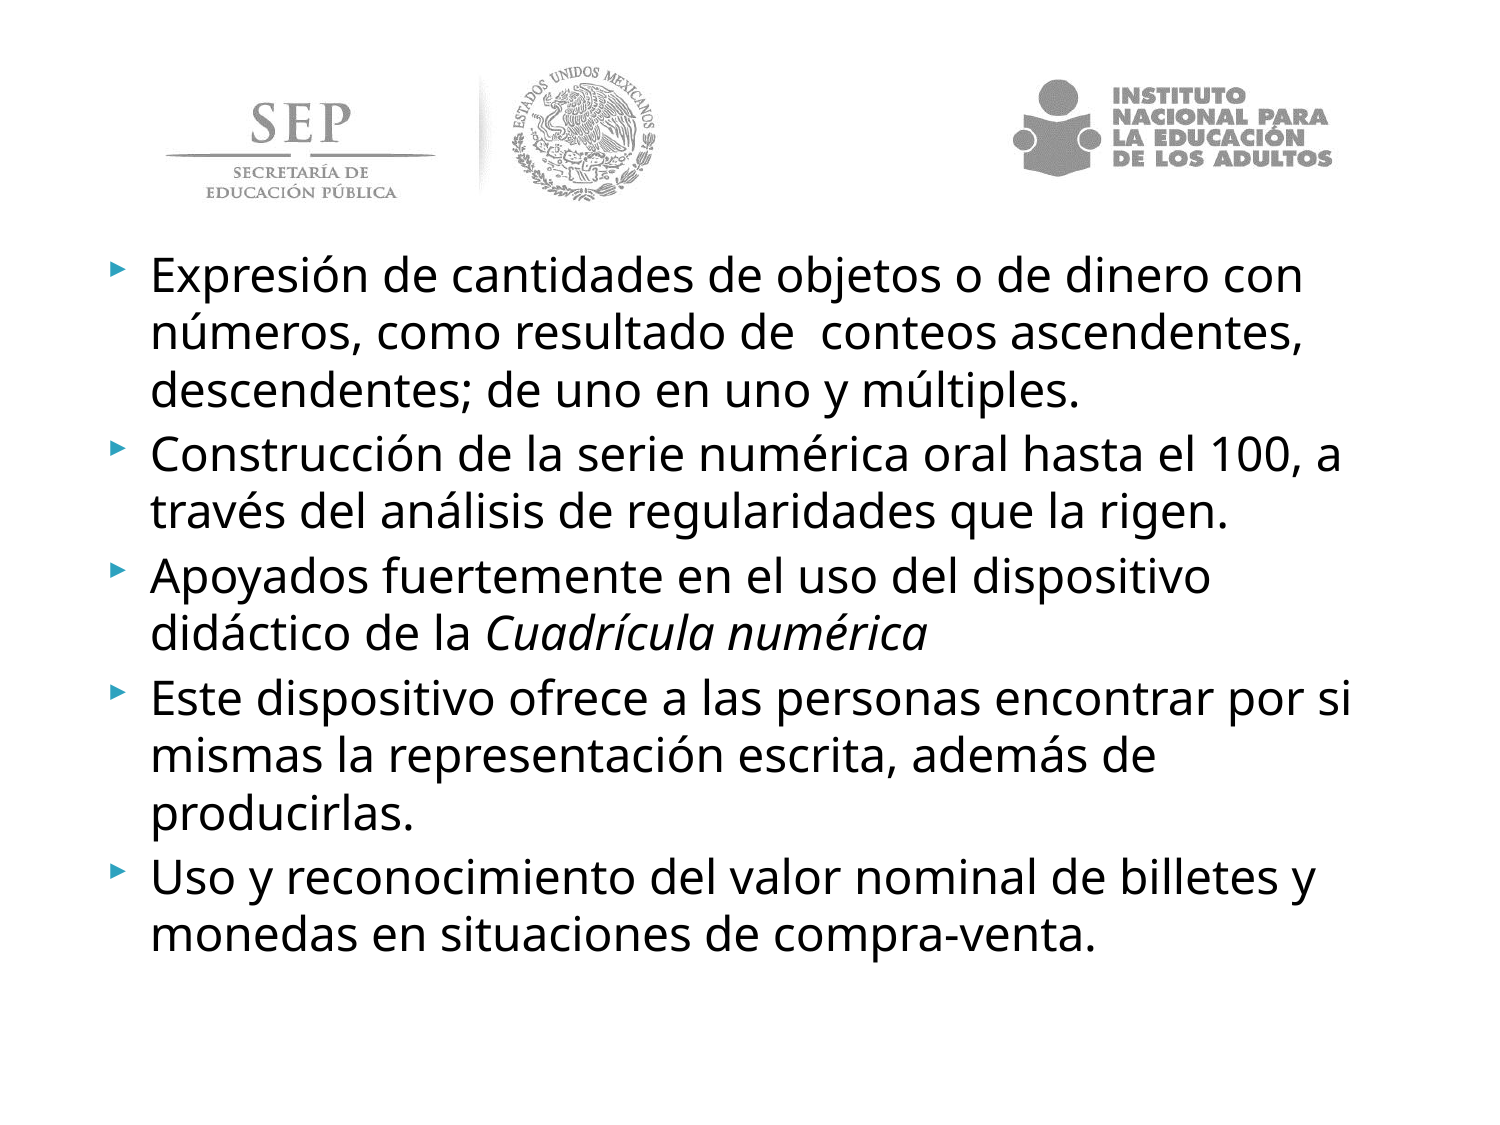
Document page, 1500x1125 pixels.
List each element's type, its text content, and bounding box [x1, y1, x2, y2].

picture [127, 51, 1400, 209]
list Expresión de cantidades de objetos o de dinero con números, como resultado de conteos ascendentes, descendentes; de uno en uno y múltiples. Construcción de la serie numérica oral hasta el 100, a través del análisis de regularidades que la rigen. Apoyados fuertemente en el uso del dispositivo didáctico de la Cuadrícula numérica Este dispositivo ofrece a las personas encontrar por si mismas la representación escrita, además de producirlas. Uso y reconocimiento del valor nominal de billetes y monedas en situaciones de compra-venta. [75, 172, 1425, 986]
